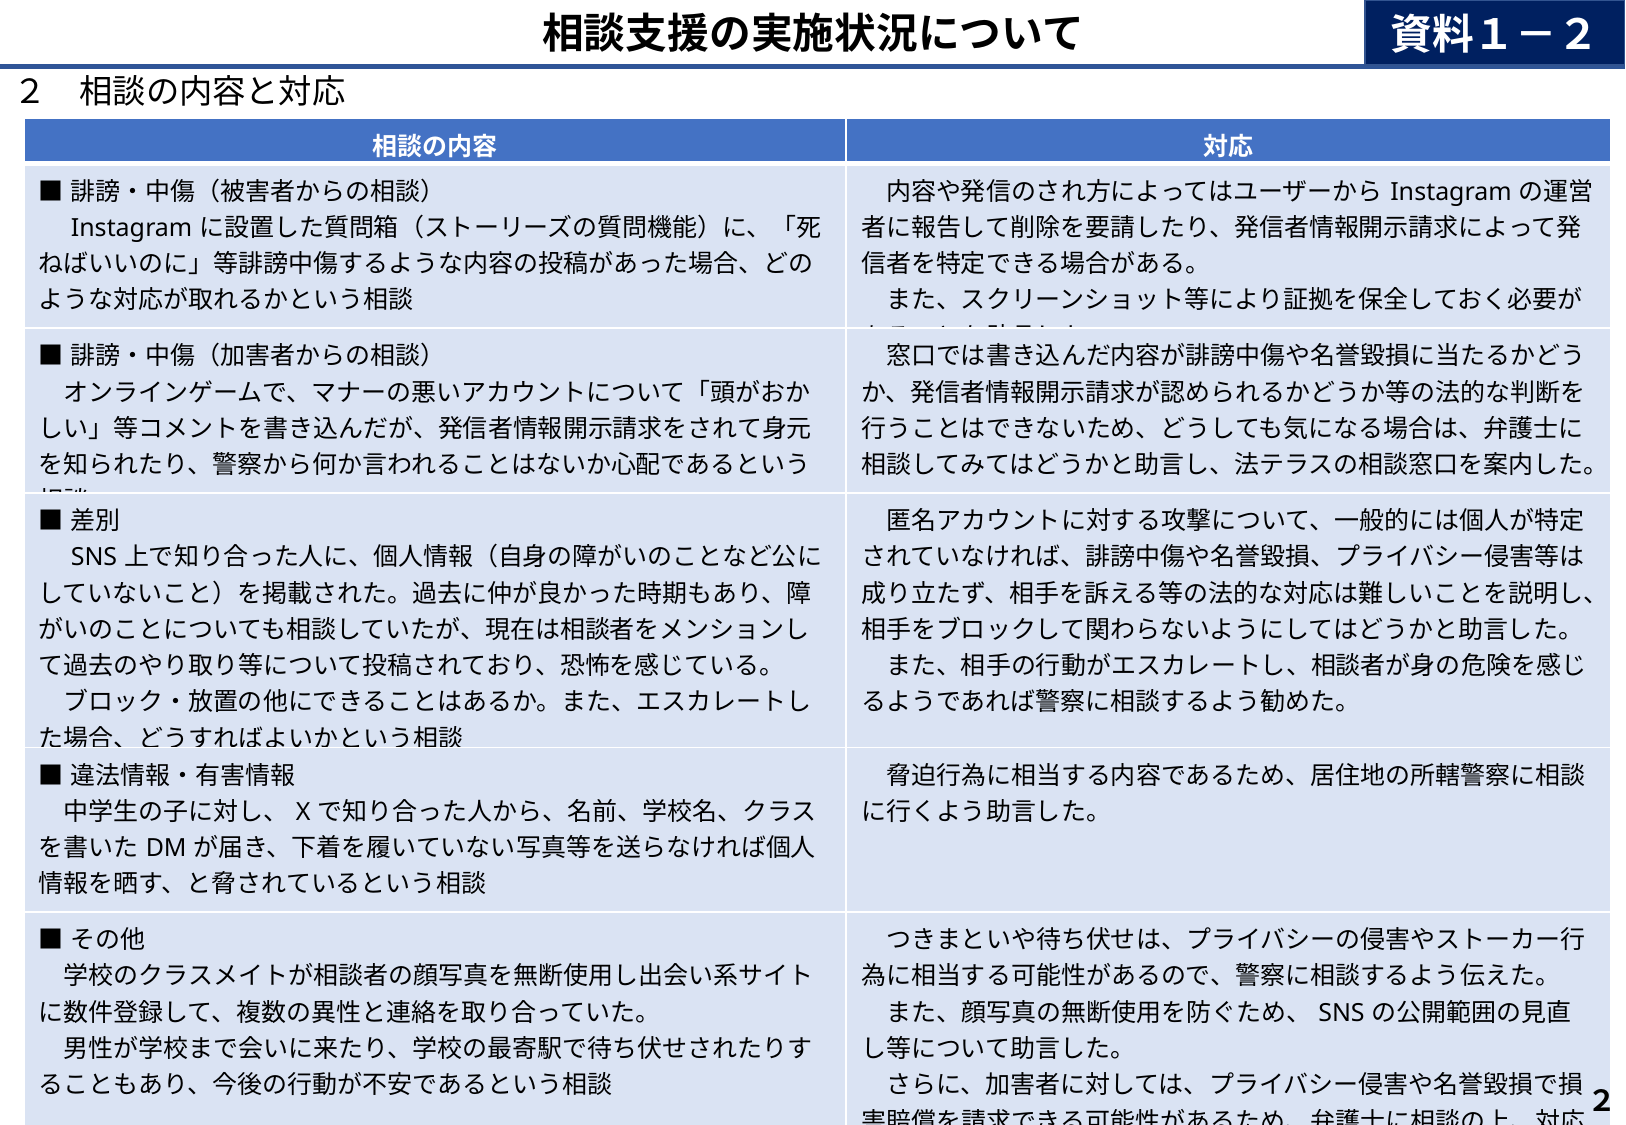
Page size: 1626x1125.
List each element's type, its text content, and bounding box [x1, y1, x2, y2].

table_cell 脅迫行為に相当する内容であるため、居住地の所轄警察に相談に行くよう助言した。 [847, 748, 1610, 911]
table_header 対応 [847, 119, 1610, 161]
table_cell つきまといや待ち伏せは、プライバシーの侵害やストーカー行為に相当する可能性があるので、警察に相談するよう伝えた。 また、顔写真の無断使用を防ぐため、SNSの公開範囲の見直し等について助言した。 さらに、加害者に対しては、プライバシー侵害や名誉毀損で損害賠償を請求できる可能性があるため、弁護士に相談の上、対応を検討してはどうか助言した。 [847, 913, 1610, 1125]
table_cell ■その他 学校のクラスメイトが相談者の顔写真を無断使用し出会い系サイトに数件登録して、複数の異性と連絡を取り合っていた。 男性が学校まで会いに来たり、学校の最寄駅で待ち伏せされたりすることもあり、今後の行動が不安であるという相談 [25, 913, 845, 1125]
text_box ２ [1572, 1074, 1625, 1125]
text_box 資料１－２ [1364, 0, 1625, 66]
table_cell 窓口では書き込んだ内容が誹謗中傷や名誉毀損に当たるかどうか、発信者情報開示請求が認められるかどうか等の法的な判断を行うことはできないため、どうしても気になる場合は、弁護士に相談してみてはどうかと助言し、法テラスの相談窓口を案内した。 [847, 329, 1610, 492]
table_cell ■誹謗・中傷（被害者からの相談） Instagramに設置した質問箱（ストーリーズの質問機能）に、「死ねばいいのに」等誹謗中傷するような内容の投稿があった場合、どのような対応が取れるかという相談 [25, 166, 845, 327]
table_header 相談の内容 [25, 119, 845, 161]
table_cell 匿名アカウントに対する攻撃について、一般的には個人が特定されていなければ、誹謗中傷や名誉毀損、プライバシー侵害等は成り立たず、相手を訴える等の法的な対応は難しいことを説明し、相手をブロックして関わらないようにしてはどうかと助言した。 また、相手の行動がエスカレートし、相談者が身の危険を感じるようであれば警察に相談するよう勧めた。 [847, 494, 1610, 747]
text_box ２ 相談の内容と対応 [0, 69, 361, 118]
text_box 相談支援の実施状況について [527, 0, 1099, 65]
table_cell ■差別 SNS上で知り合った人に、個人情報（自身の障がいのことなど公にしていないこと）を掲載された。過去に仲が良かった時期もあり、障がいのことについても相談していたが、現在は相談者をメンションして過去のやり取り等について投稿されており、恐怖を感じている。 ブロック・放置の他にできることはあるか。また、エスカレートした場合、どうすればよいかという相談 [25, 494, 845, 747]
table_cell 内容や発信のされ方によってはユーザーからInstagramの運営者に報告して削除を要請したり、発信者情報開示請求によって発信者を特定できる場合がある。 また、スクリーンショット等により証拠を保全しておく必要があることを助言した。 [847, 166, 1610, 327]
table_cell ■誹謗・中傷（加害者からの相談） オンラインゲームで、マナーの悪いアカウントについて「頭がおかしい」等コメントを書き込んだが、発信者情報開示請求をされて身元を知られたり、警察から何か言われることはないか心配であるという相談 [25, 329, 845, 492]
table_cell ■違法情報・有害情報 中学生の子に対し、Xで知り合った人から、名前、学校名、クラスを書いたDMが届き、下着を履いていない写真等を送らなければ個人情報を晒す、と脅されているという相談 [25, 748, 845, 911]
